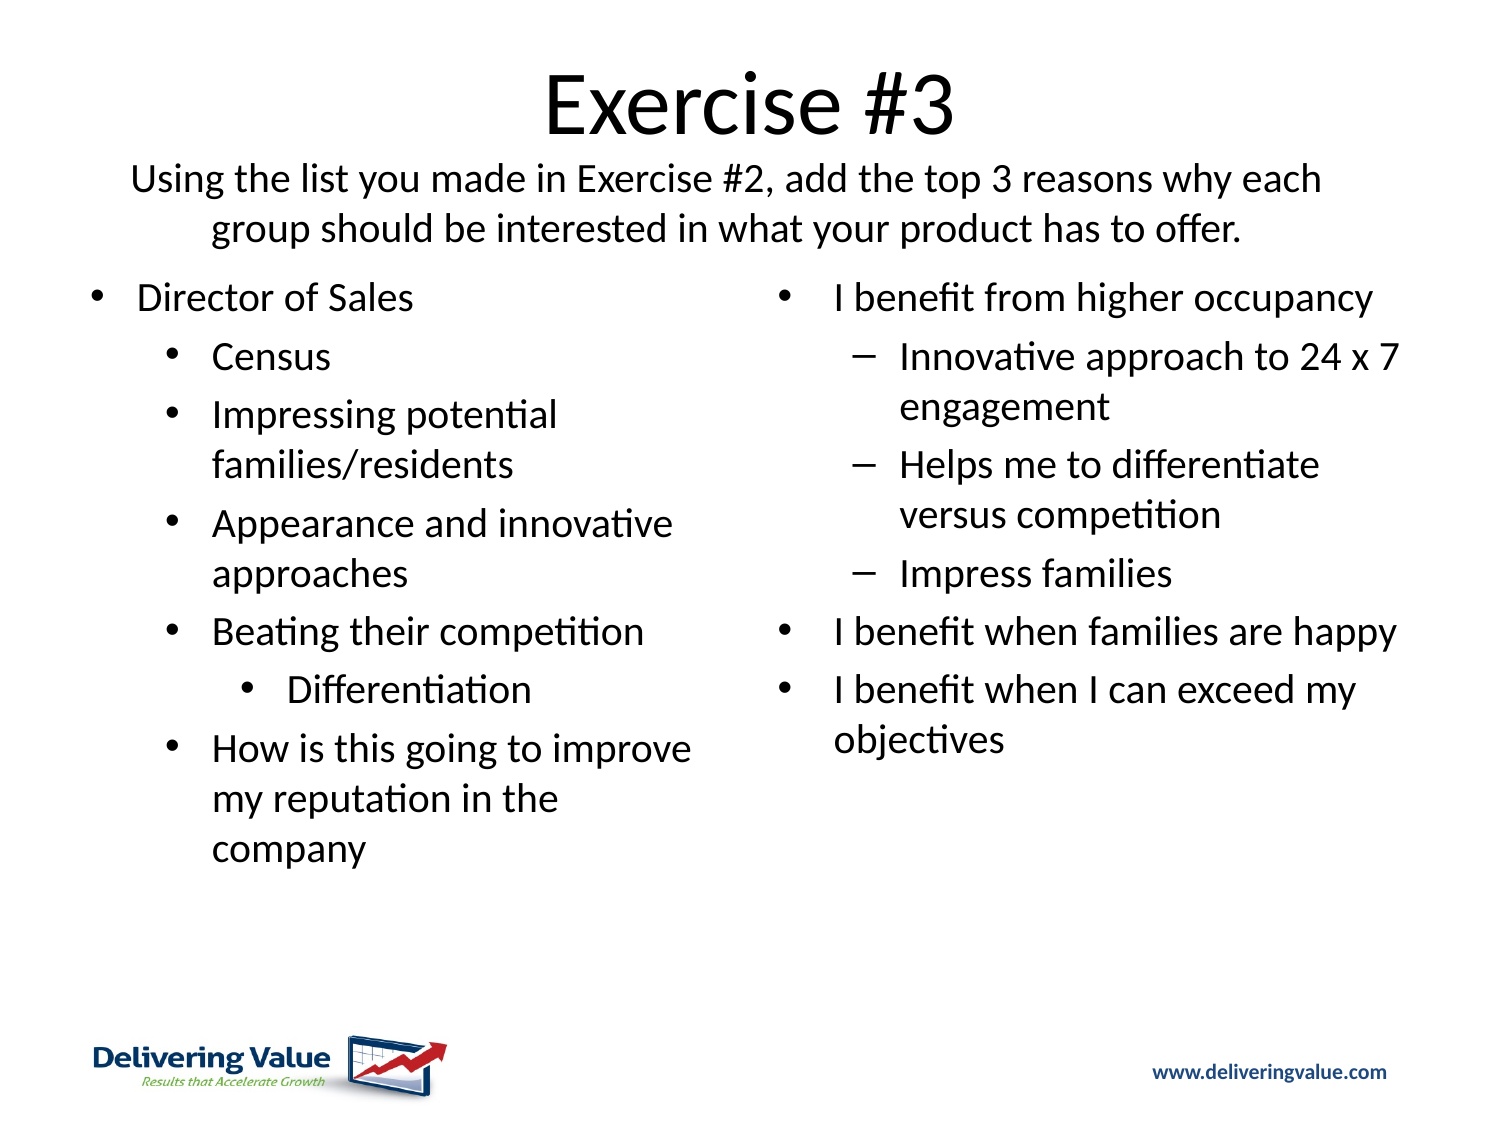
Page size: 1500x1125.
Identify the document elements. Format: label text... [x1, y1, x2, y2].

picture [88, 1025, 452, 1108]
list Director of Sales Census Impressing potential families/residents Appearance and innovative approaches Beating their competition Differentiation How is this going to improve my reputation in the company [75, 262, 738, 1005]
list I benefit from higher occupancy Innovative approach to 24 x 7 engagement Helps me to differentiate versus competition Impress families I benefit when families are happy I benefit when I can exceed my objectives [762, 262, 1425, 1005]
title Exercise #3 [75, 4, 1425, 192]
text_box Using the list you made in Exercise #2, add the top 3 reasons why each group should be interested in what your product has to offer. [95, 142, 1359, 258]
